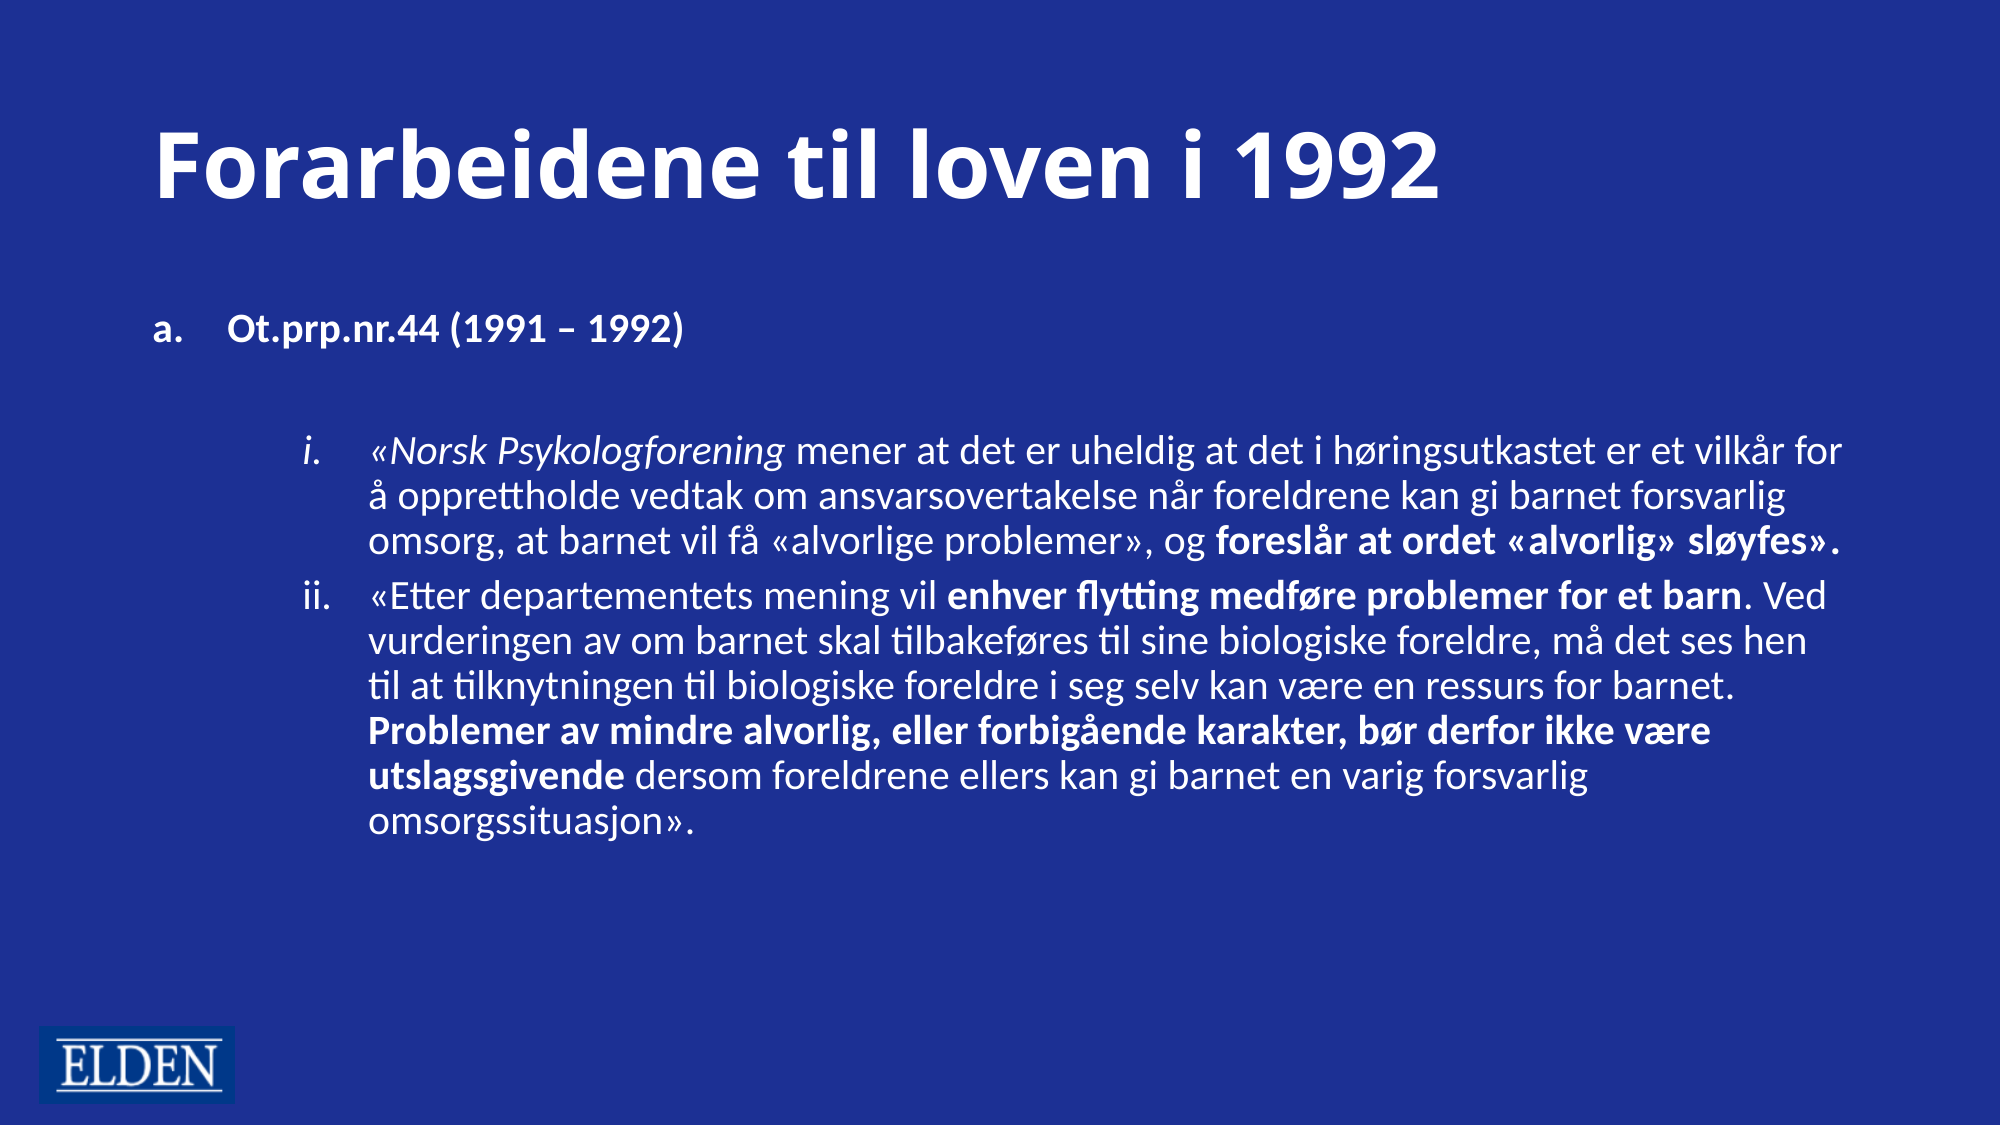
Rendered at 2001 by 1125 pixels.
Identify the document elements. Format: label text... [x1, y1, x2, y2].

picture [39, 1026, 235, 1104]
title Forarbeidene til loven i 1992 [137, 59, 1863, 278]
list Ot.prp.nr.44 (1991 – 1992) «Norsk Psykologforening mener at det er uheldig at det i høringsutkastet er et vilkår for å opprettholde vedtak om ansvarsovertakelse når foreldrene kan gi barnet forsvarlig omsorg, at barnet vil få «alvorlige problemer», og foreslår at ordet «alvorlig» sløyfes». «Etter departementets mening vil enhver flytting medføre problemer for et barn. Ved vurderingen av om barnet skal tilbakeføres til sine biologiske foreldre, må det ses hen til at tilknytningen til biologiske foreldre i seg selv kan være en ressurs for barnet. Problemer av mindre alvorlig, eller forbigående karakter, bør derfor ikke være utslagsgivende dersom foreldrene ellers kan gi barnet en varig forsvarlig omsorgssituasjon». [137, 299, 1863, 1014]
